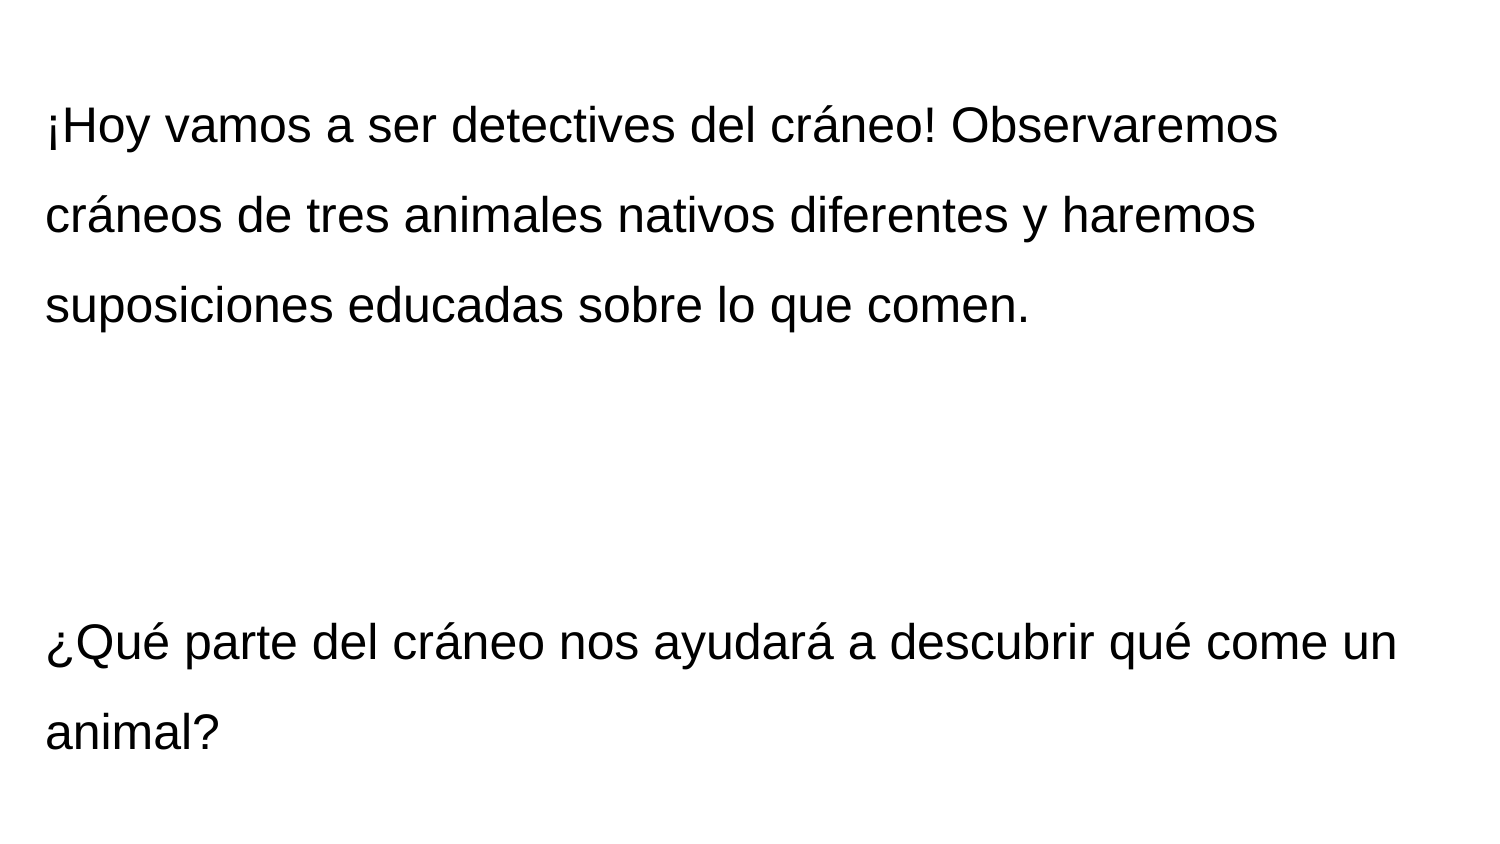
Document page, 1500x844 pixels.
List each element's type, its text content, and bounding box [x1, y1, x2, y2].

list ¡Hoy vamos a ser detectives del cráneo! Observaremos cráneos de tres animales nativos diferentes y haremos suposiciones educadas sobre lo que comen. ¿Qué parte del cráneo nos ayudará a descubrir qué come un animal? [30, 47, 1449, 759]
